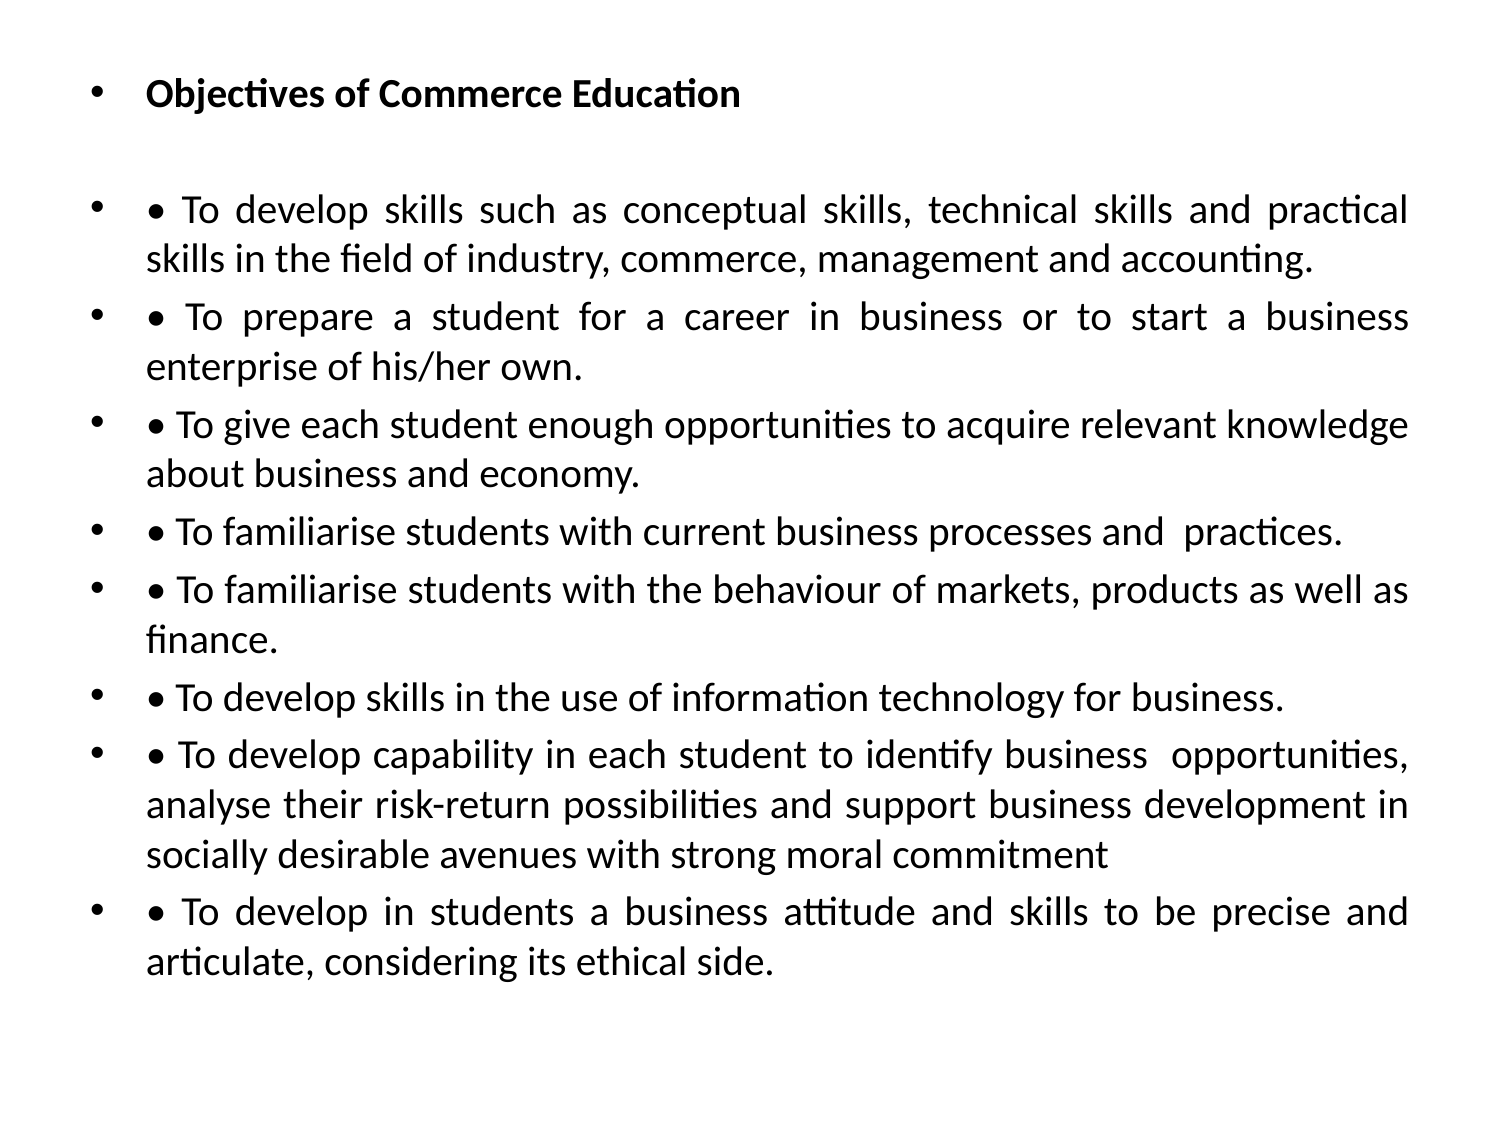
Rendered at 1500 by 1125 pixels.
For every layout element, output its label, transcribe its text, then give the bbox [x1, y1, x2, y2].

list Objectives of Commerce Education • To develop skills such as conceptual skills, technical skills and practical skills in the field of industry, commerce, management and accounting. • To prepare a student for a career in business or to start a business enterprise of his/her own. • To give each student enough opportunities to acquire relevant knowledge about business and economy. • To familiarise students with current business processes and practices. • To familiarise students with the behaviour of markets, products as well as finance. • To develop skills in the use of information technology for business. • To develop capability in each student to identify business opportunities, analyse their risk-return possibilities and support business development in socially desirable avenues with strong moral commitment • To develop in students a business attitude and skills to be precise and articulate, considering its ethical side. [75, 58, 1425, 1005]
